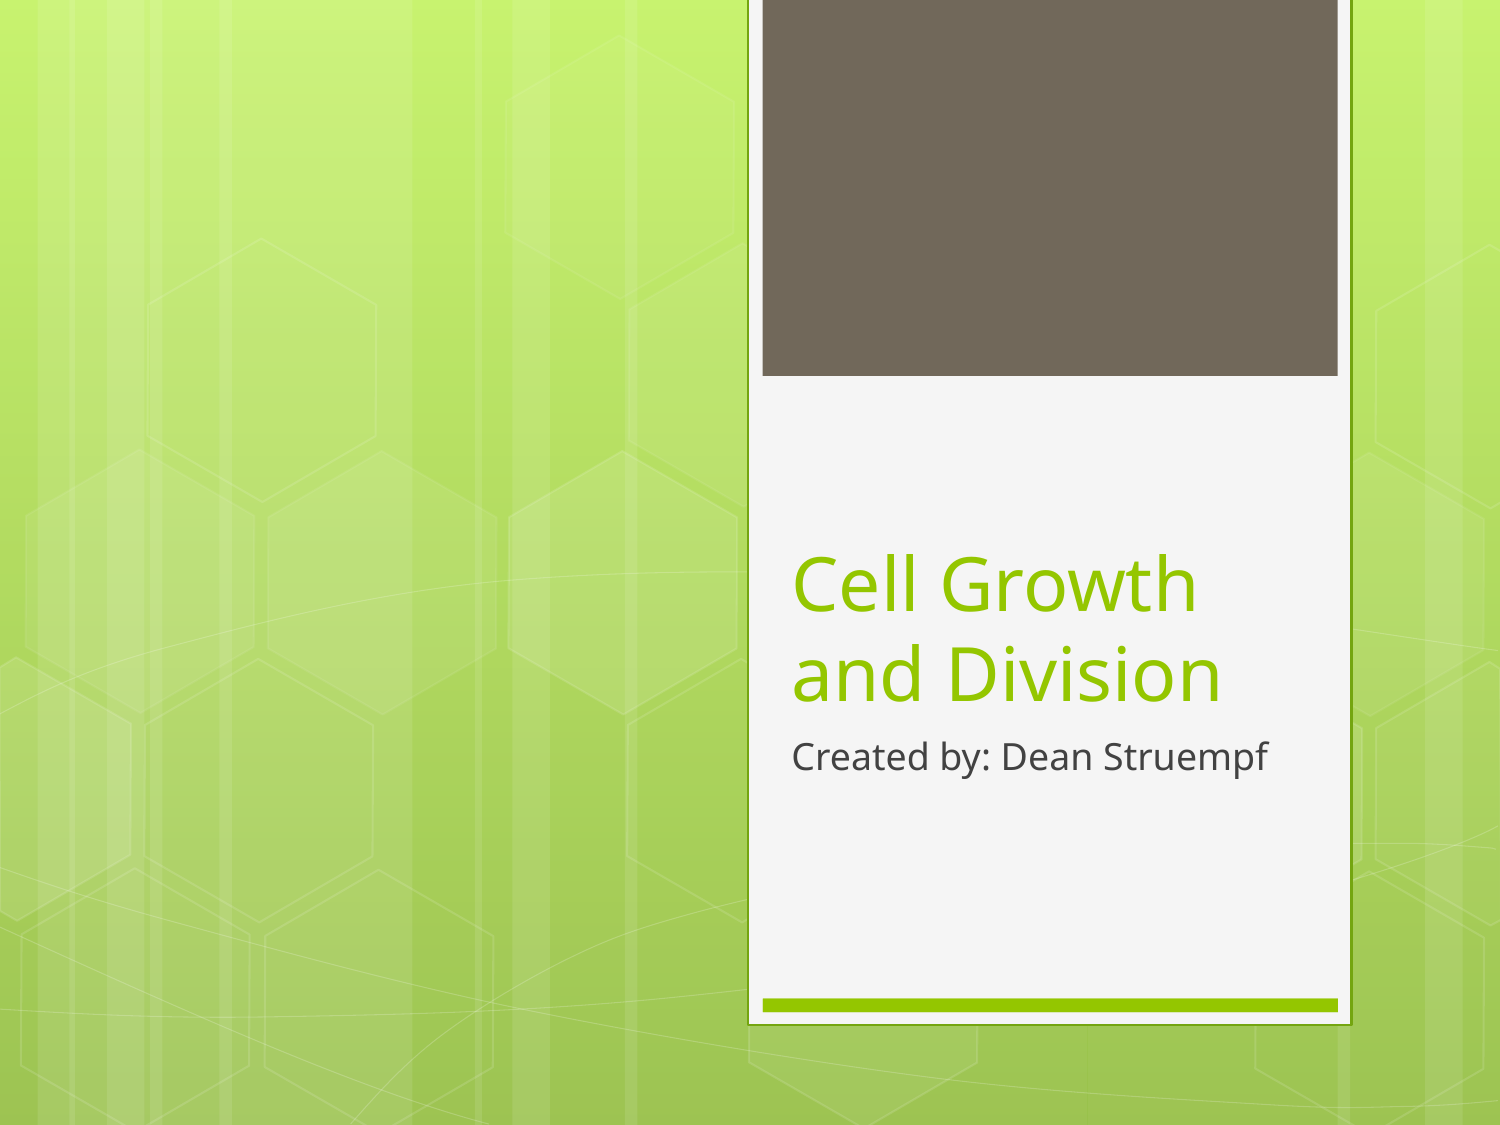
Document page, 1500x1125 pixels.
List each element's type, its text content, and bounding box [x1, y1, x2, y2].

subtitle Created by: Dean Struempf [776, 725, 1320, 933]
title Cell Growth and Division [776, 444, 1320, 724]
